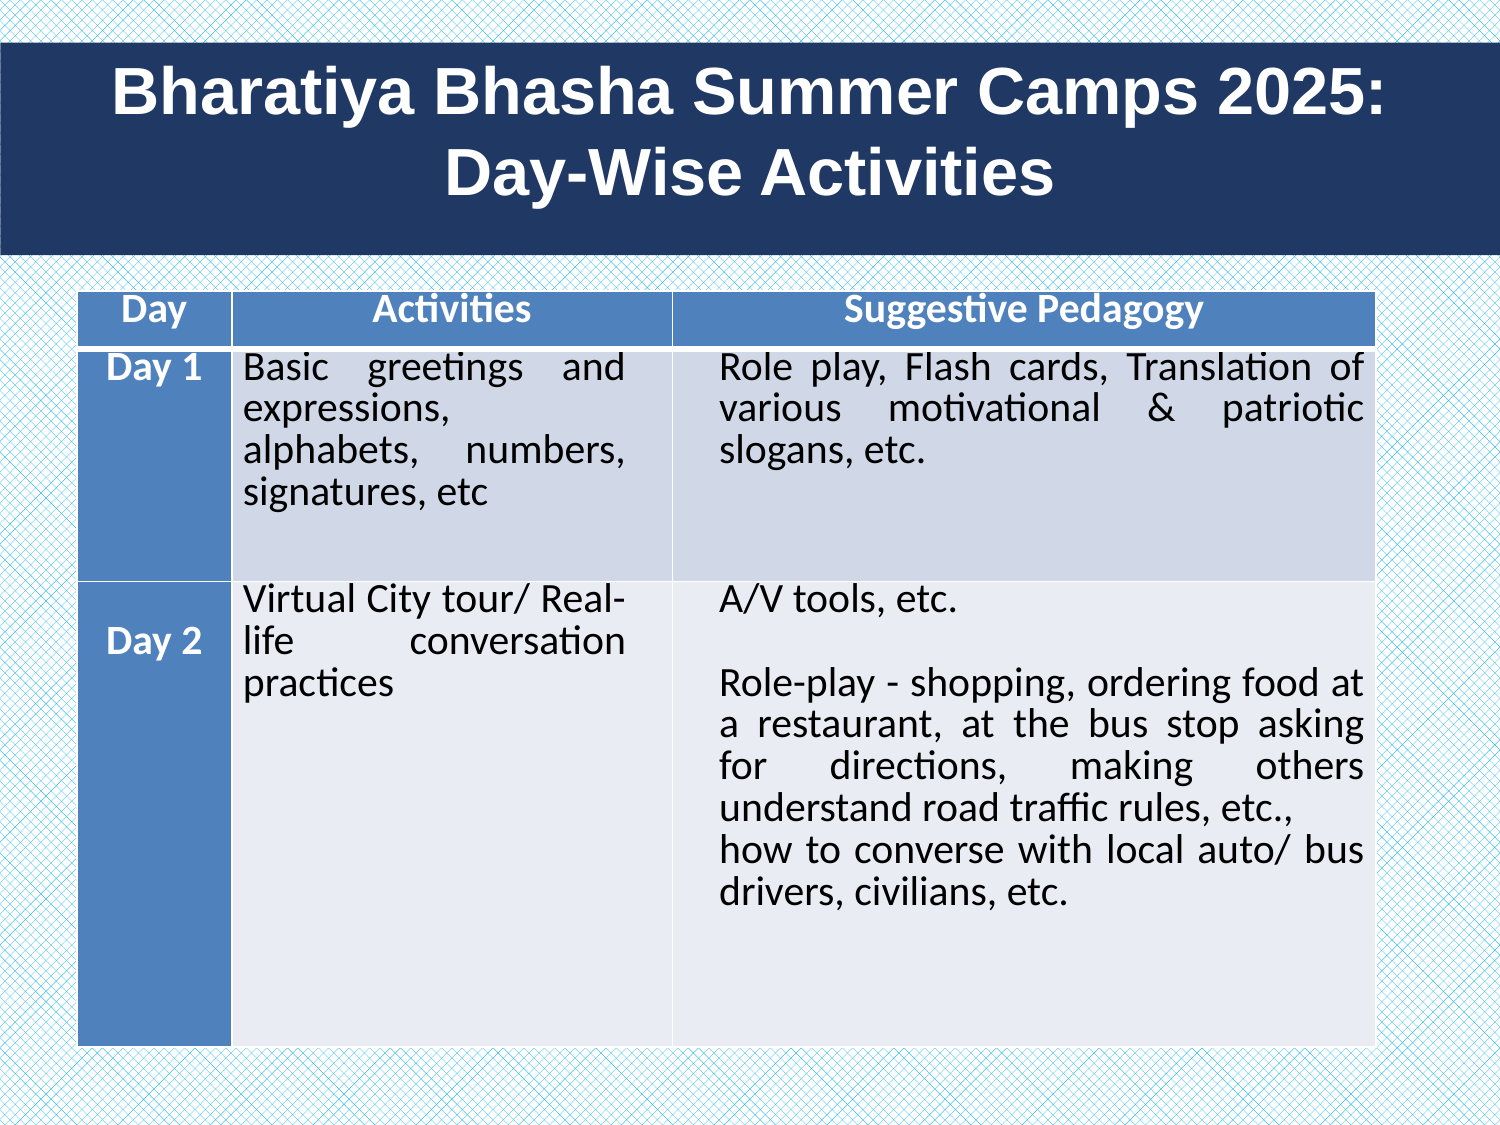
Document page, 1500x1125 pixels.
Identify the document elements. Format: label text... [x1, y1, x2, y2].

text_box Bharatiya Bhasha Summer Camps 2025: Day-Wise Activities [0, 42, 1500, 256]
table_cell Role play, Flash cards, Translation of various motivational & patriotic slogans, etc. [673, 352, 1375, 581]
table_header Day [78, 292, 231, 346]
table_cell A/V tools, etc. Role-play - shopping, ordering food at a restaurant, at the bus stop asking for directions, making others understand road traffic rules, etc., how to converse with local auto/ bus drivers, civilians, etc. [673, 582, 1375, 1046]
table_cell Basic greetings and expressions, alphabets, numbers, signatures, etc [233, 352, 672, 581]
table_cell Day 1 [78, 352, 231, 581]
table_cell Day 2 [78, 582, 231, 1046]
table_cell Virtual City tour/ Real-life conversation practices [233, 582, 672, 1046]
table_header Suggestive Pedagogy [673, 292, 1375, 346]
table_header Activities [233, 292, 672, 346]
